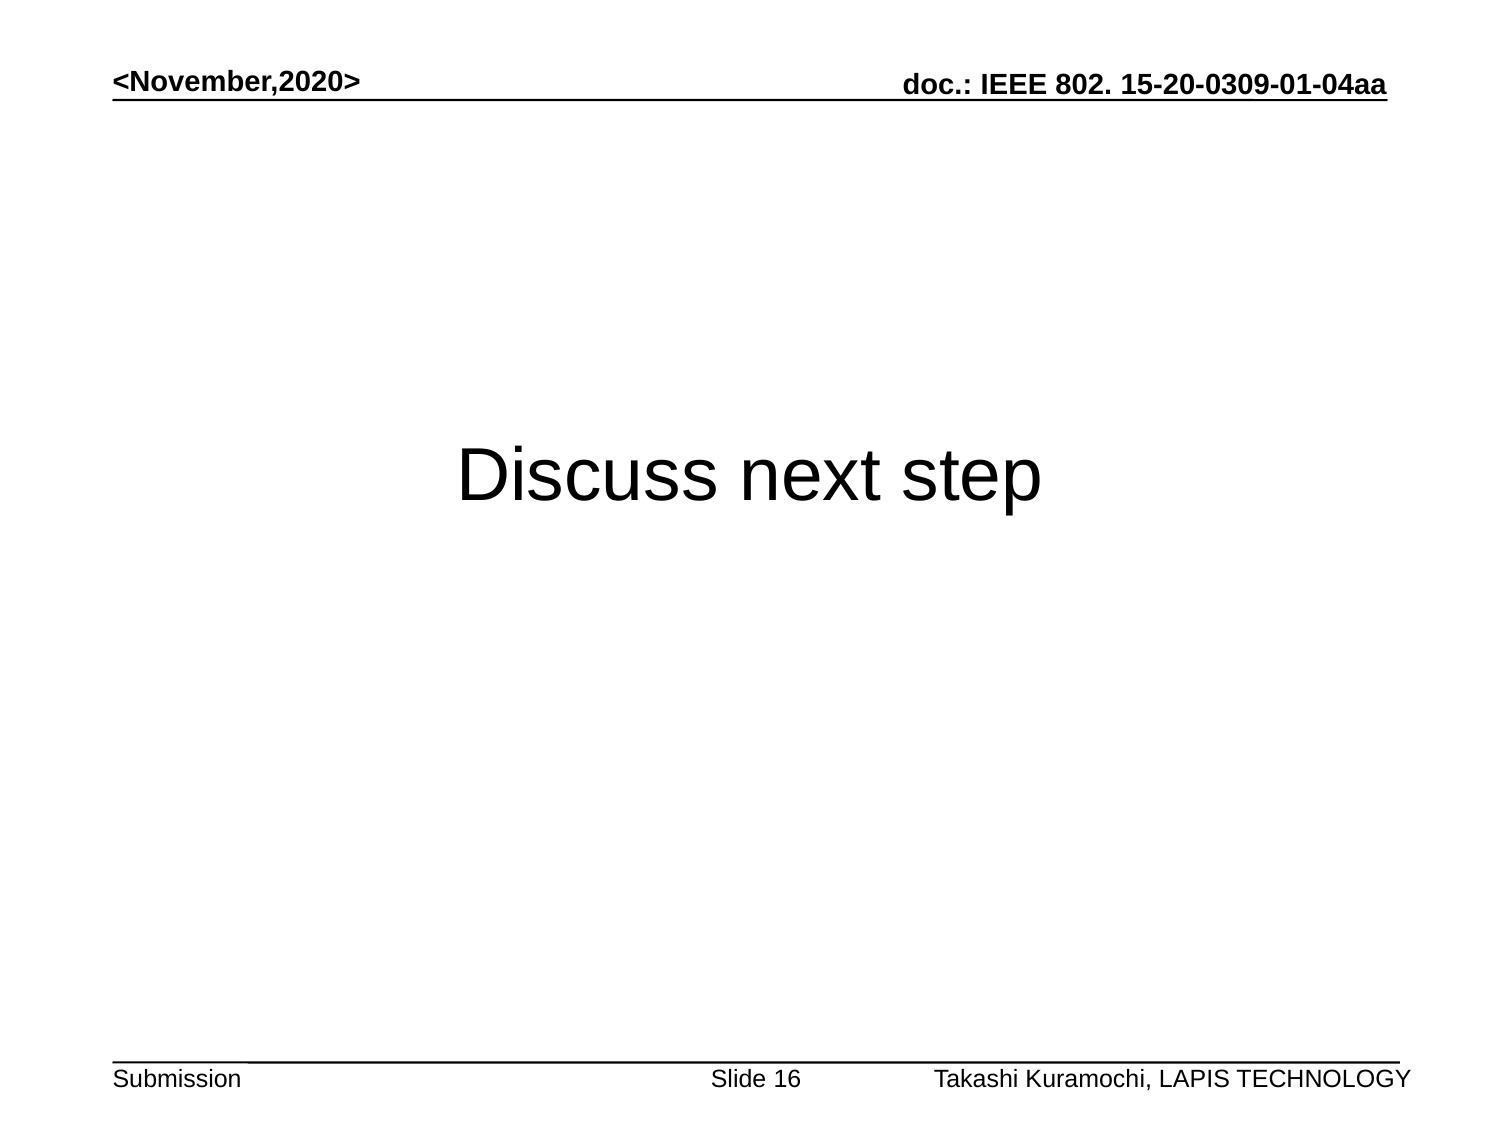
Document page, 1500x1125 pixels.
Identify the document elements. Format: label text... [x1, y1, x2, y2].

title Discuss next step [112, 349, 1388, 591]
slide_number Slide 16 [709, 1062, 803, 1093]
footer Takashi Kuramochi, LAPIS TECHNOLOGY [820, 1062, 1413, 1125]
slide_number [112, 0, 375, 98]
